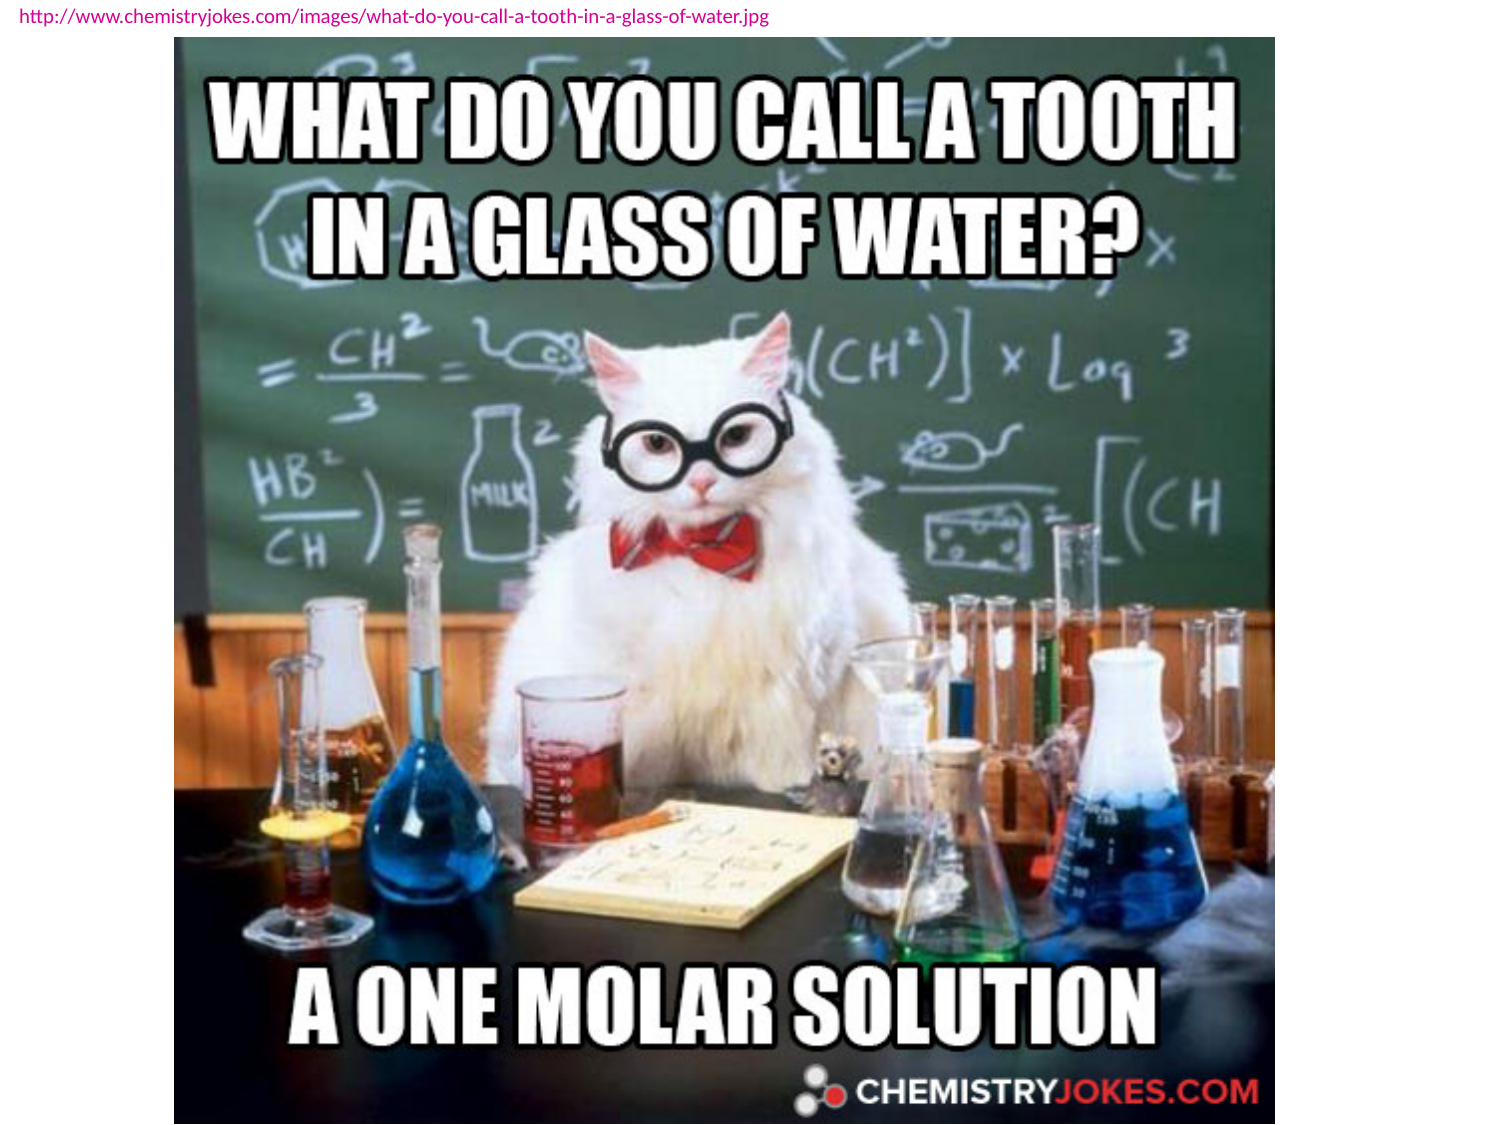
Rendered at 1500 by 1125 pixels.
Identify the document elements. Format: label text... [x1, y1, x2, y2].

picture [174, 37, 1276, 1124]
text_box http://www.chemistryjokes.com/images/what-do-you-call-a-tooth-in-a-glass-of-water.jpg [4, 0, 1217, 35]
